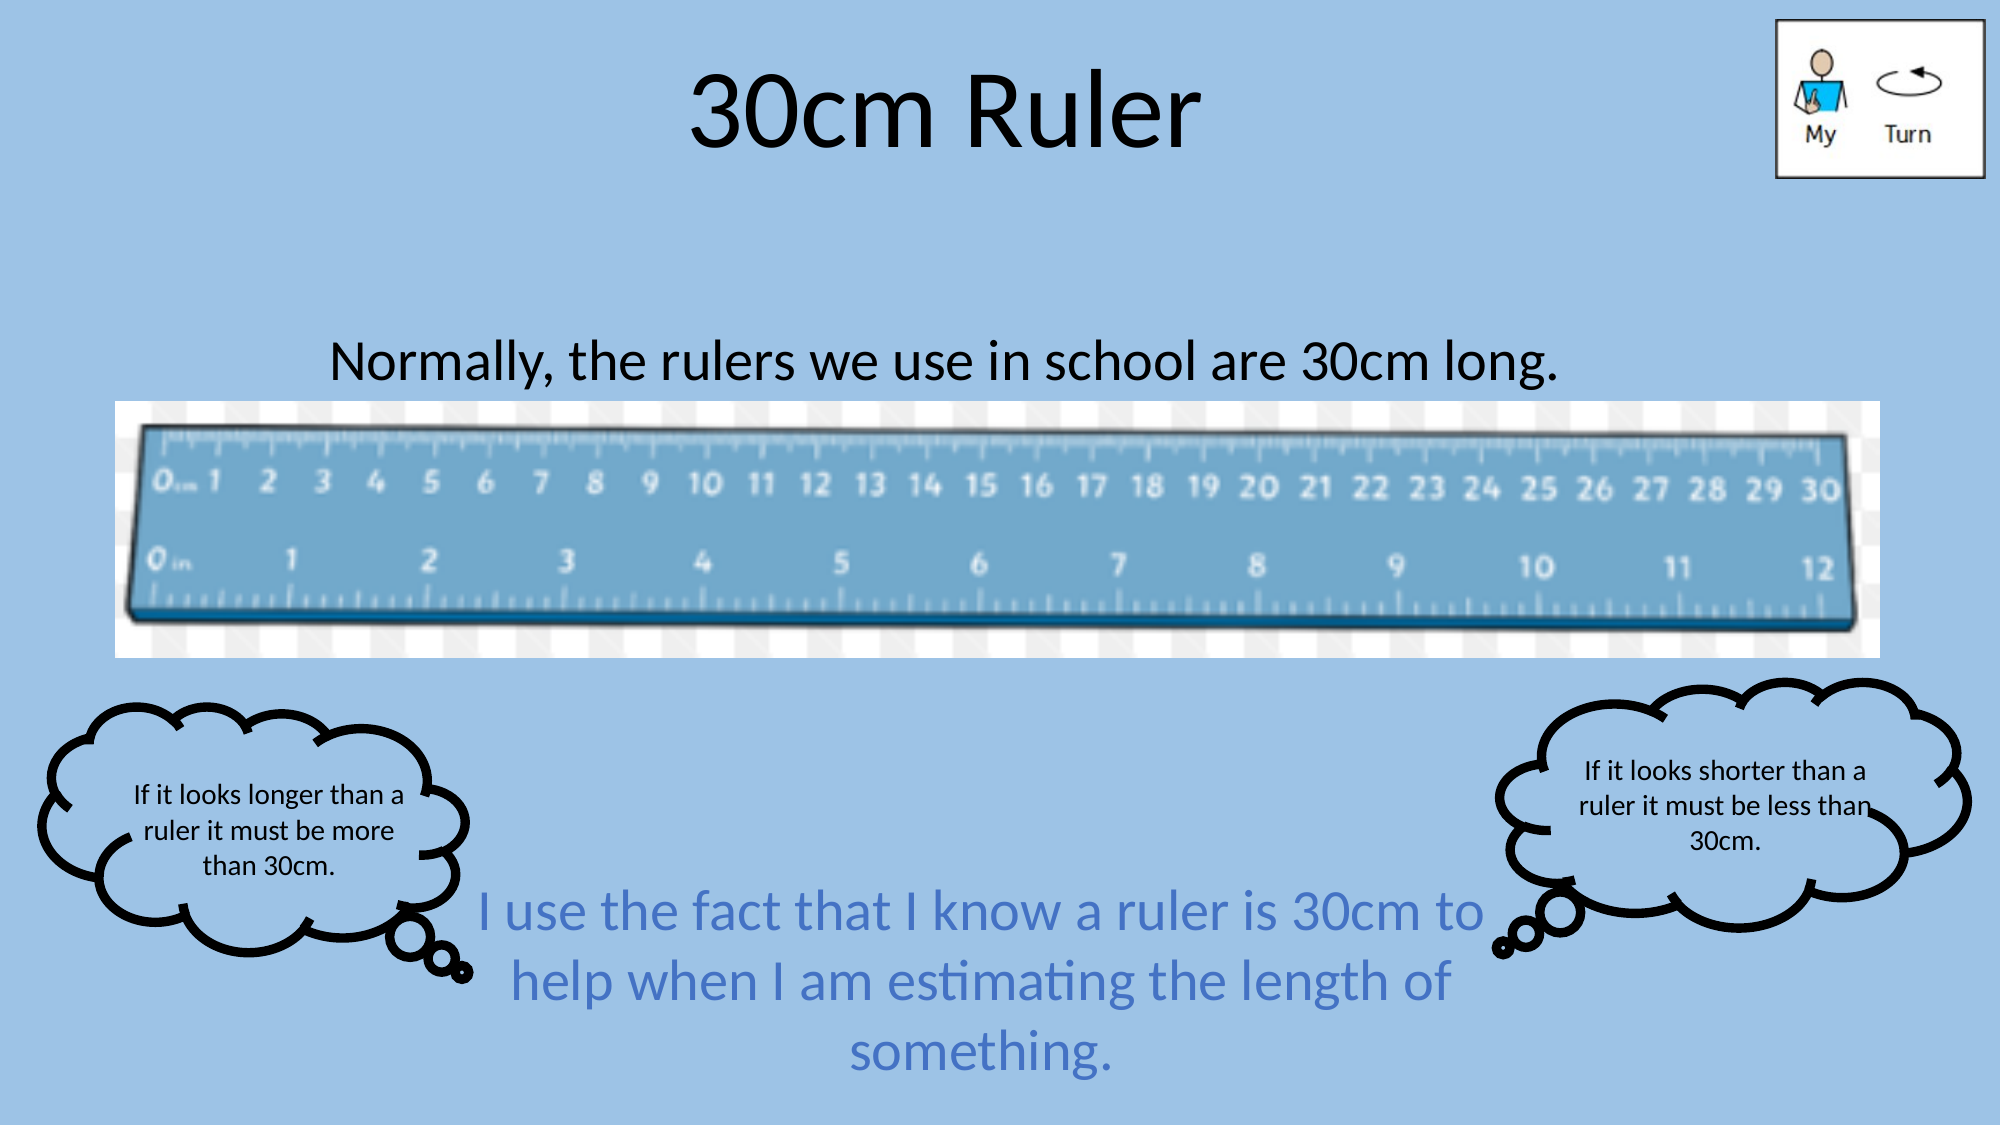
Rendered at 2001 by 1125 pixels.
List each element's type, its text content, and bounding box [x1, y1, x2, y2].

text_box [1495, 939, 1512, 956]
text_box Normally, the rulers we use in school are 30cm long. [314, 314, 1577, 400]
text_box [1498, 681, 1969, 934]
text_box 30cm Ruler [671, 27, 1220, 177]
picture [1775, 19, 1986, 179]
text_box If it looks longer than a ruler it must be more than 30cm. [102, 768, 436, 889]
picture [115, 401, 1880, 658]
text_box I use the fact that I know a ruler is 30cm to help when I am estimating the length of something. [433, 865, 1530, 1090]
text_box [1511, 919, 1541, 949]
text_box [40, 705, 470, 981]
text_box If it looks shorter than a ruler it must be less than 30cm. [1558, 743, 1893, 864]
